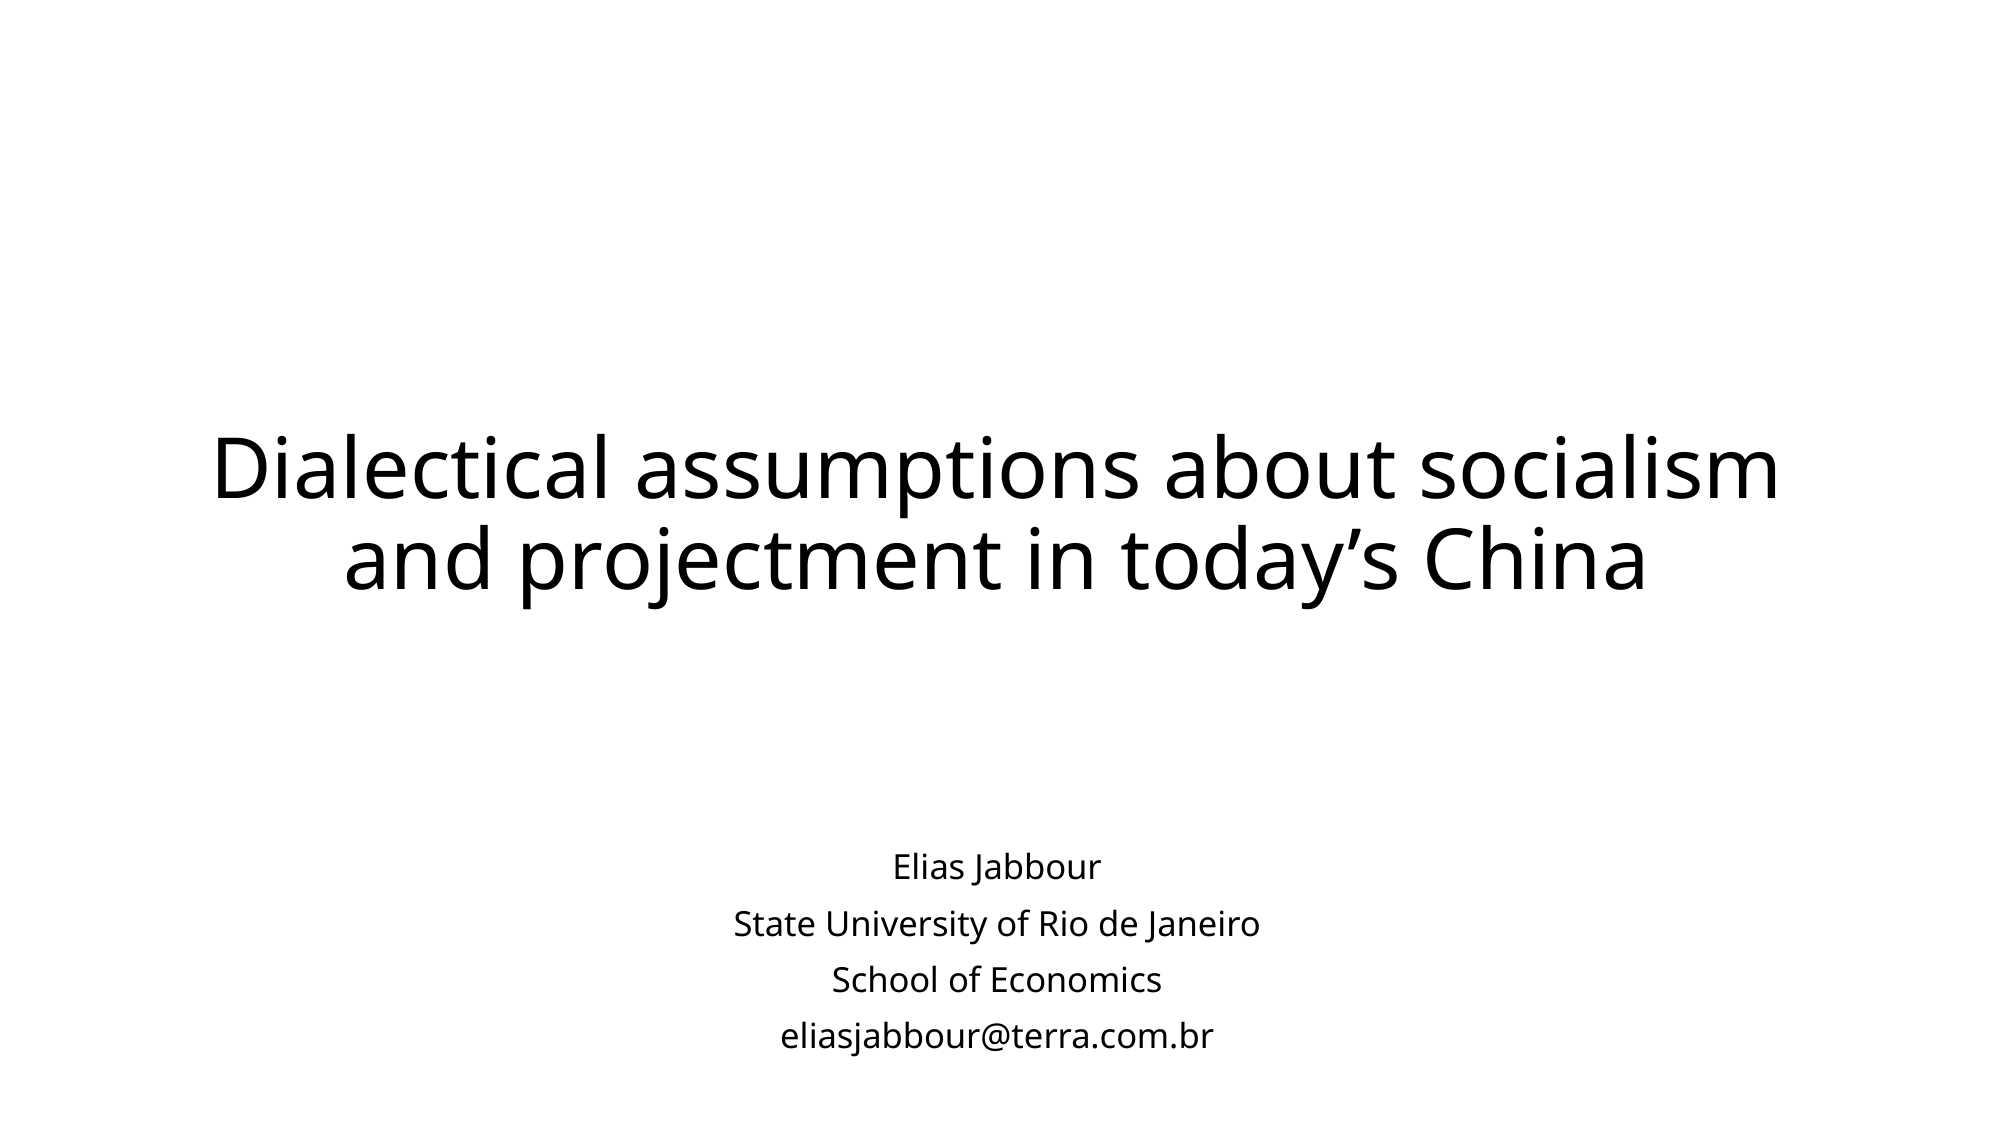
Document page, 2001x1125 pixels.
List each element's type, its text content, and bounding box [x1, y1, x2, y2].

subtitle Dialectical assumptions about socialism and projectment in today’s China Elias Jabbour State University of Rio de Janeiro School of Economics eliasjabbour@terra.com.br [127, 137, 1867, 1075]
